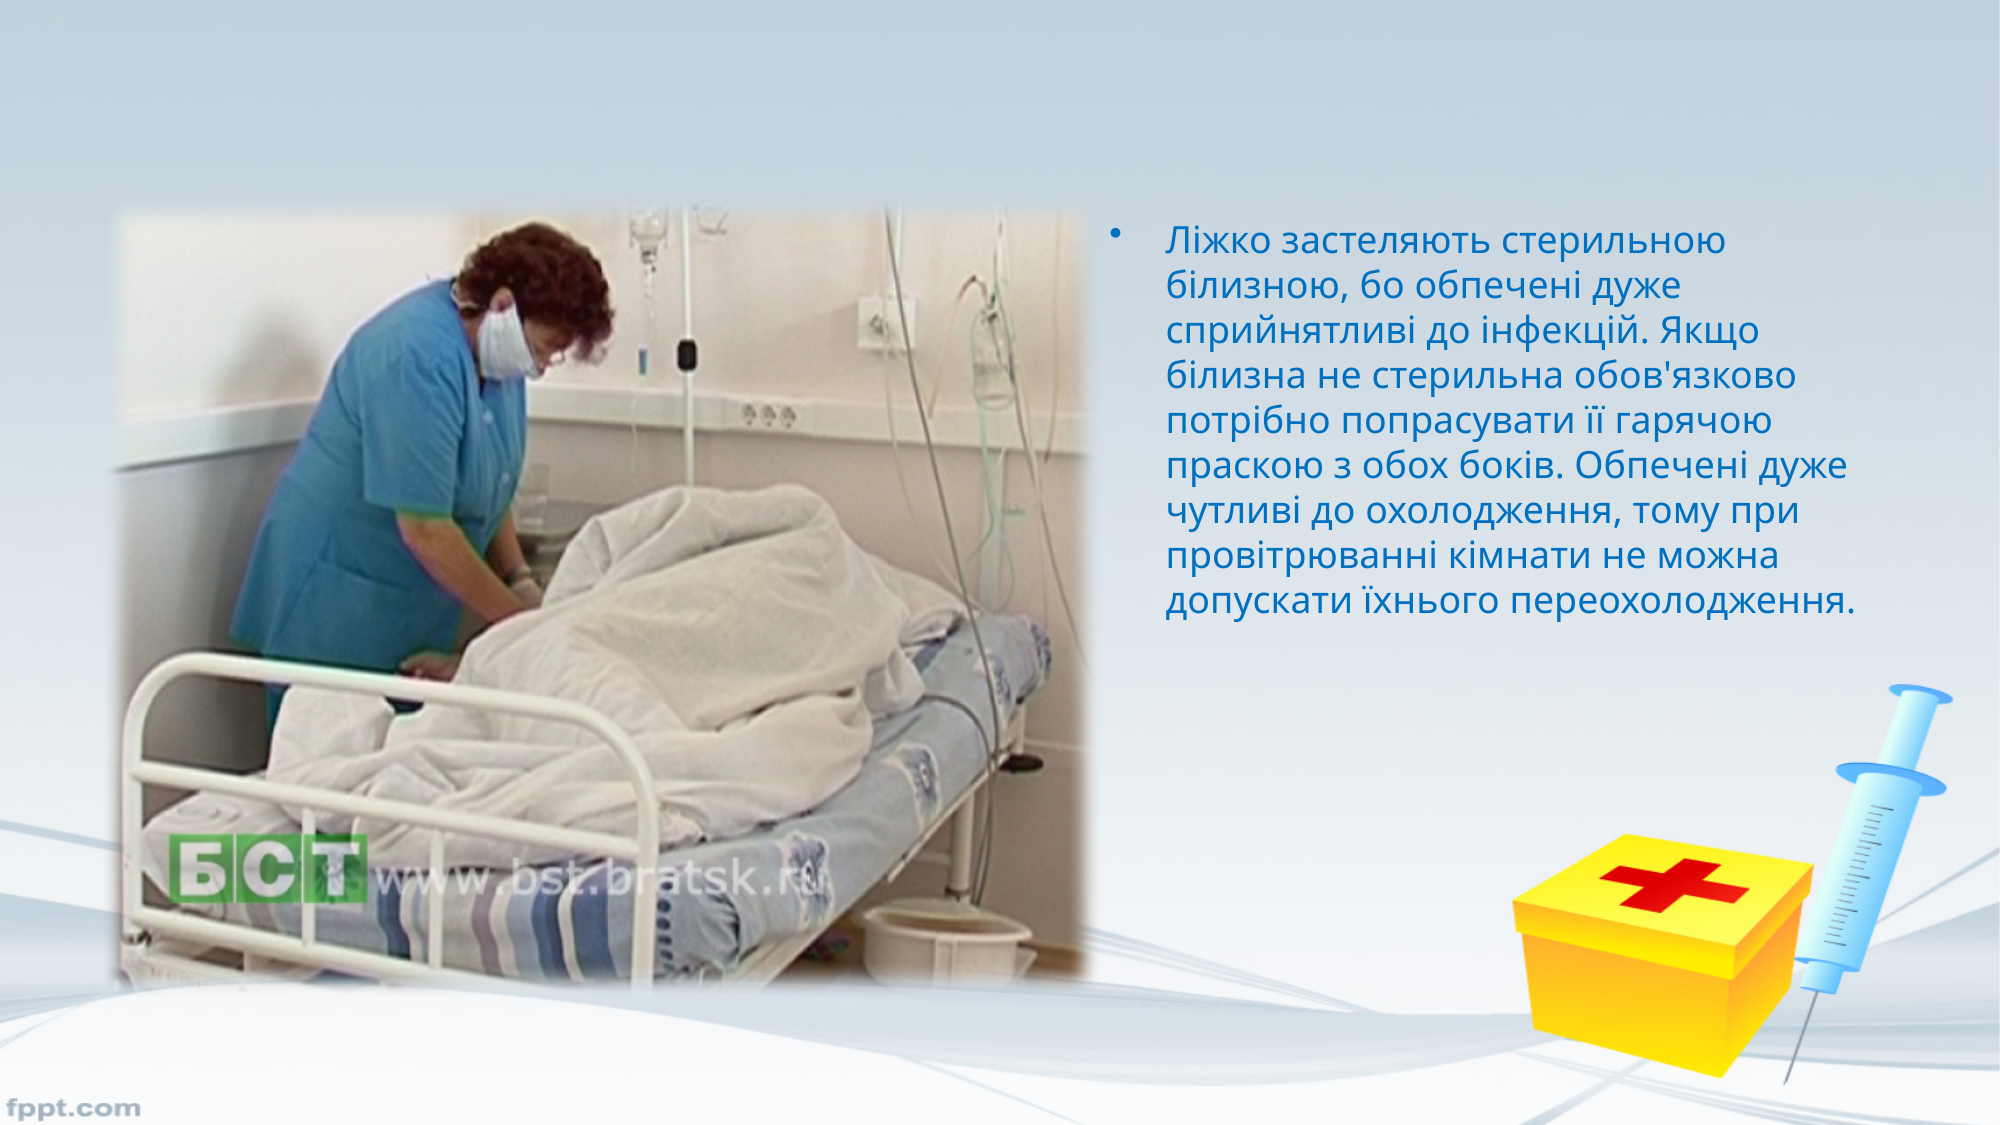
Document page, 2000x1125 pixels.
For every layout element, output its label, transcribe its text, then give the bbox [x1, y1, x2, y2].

list Ліжко застеляють стерильною білизною, бо обпечені дуже сприйнятливі до інфекцій. Якщо білизна не стерильна обов'язково потрібно попрасувати її гарячою праскою з обох боків. Обпечені дуже чутливі до охолодження, тому при провітрюванні кімнати не можна допускати їхнього переохолодження. [1094, 207, 1900, 1012]
picture [0, 0, 2000, 1125]
